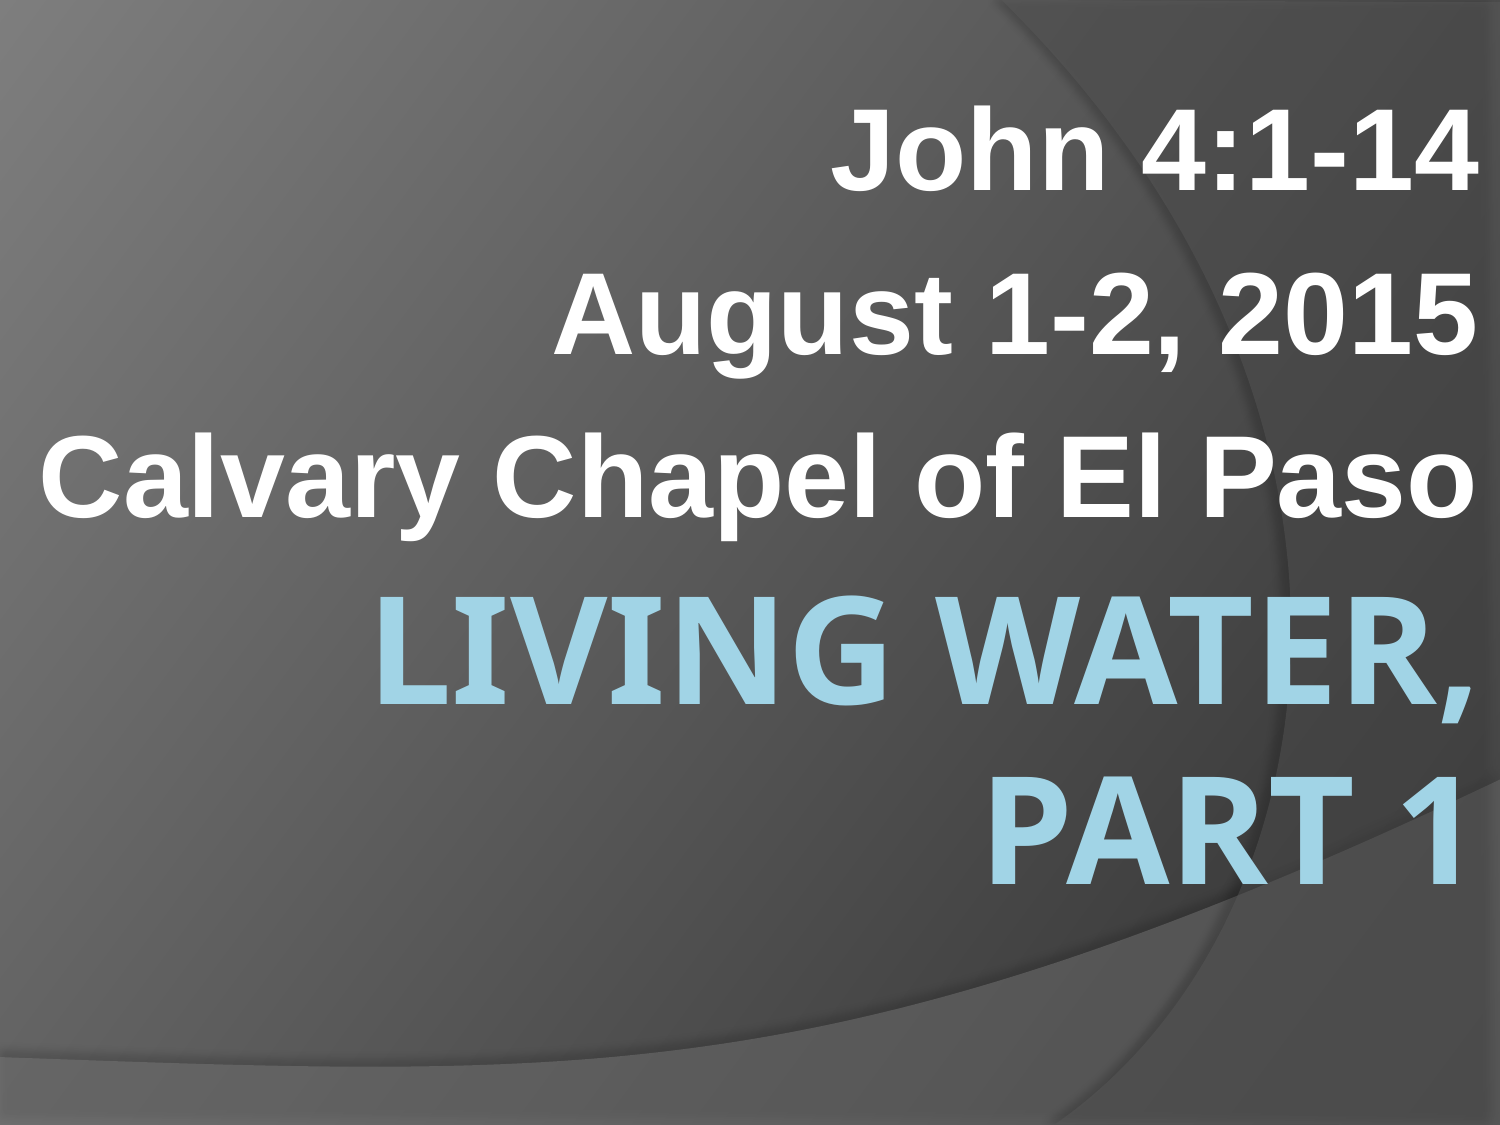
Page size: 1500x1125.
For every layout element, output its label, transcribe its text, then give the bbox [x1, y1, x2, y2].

subtitle John 4:1-14 August 1-2, 2015 Calvary Chapel of El Paso [12, 253, 1488, 541]
title Living Water, Part 1 [12, 547, 1488, 925]
